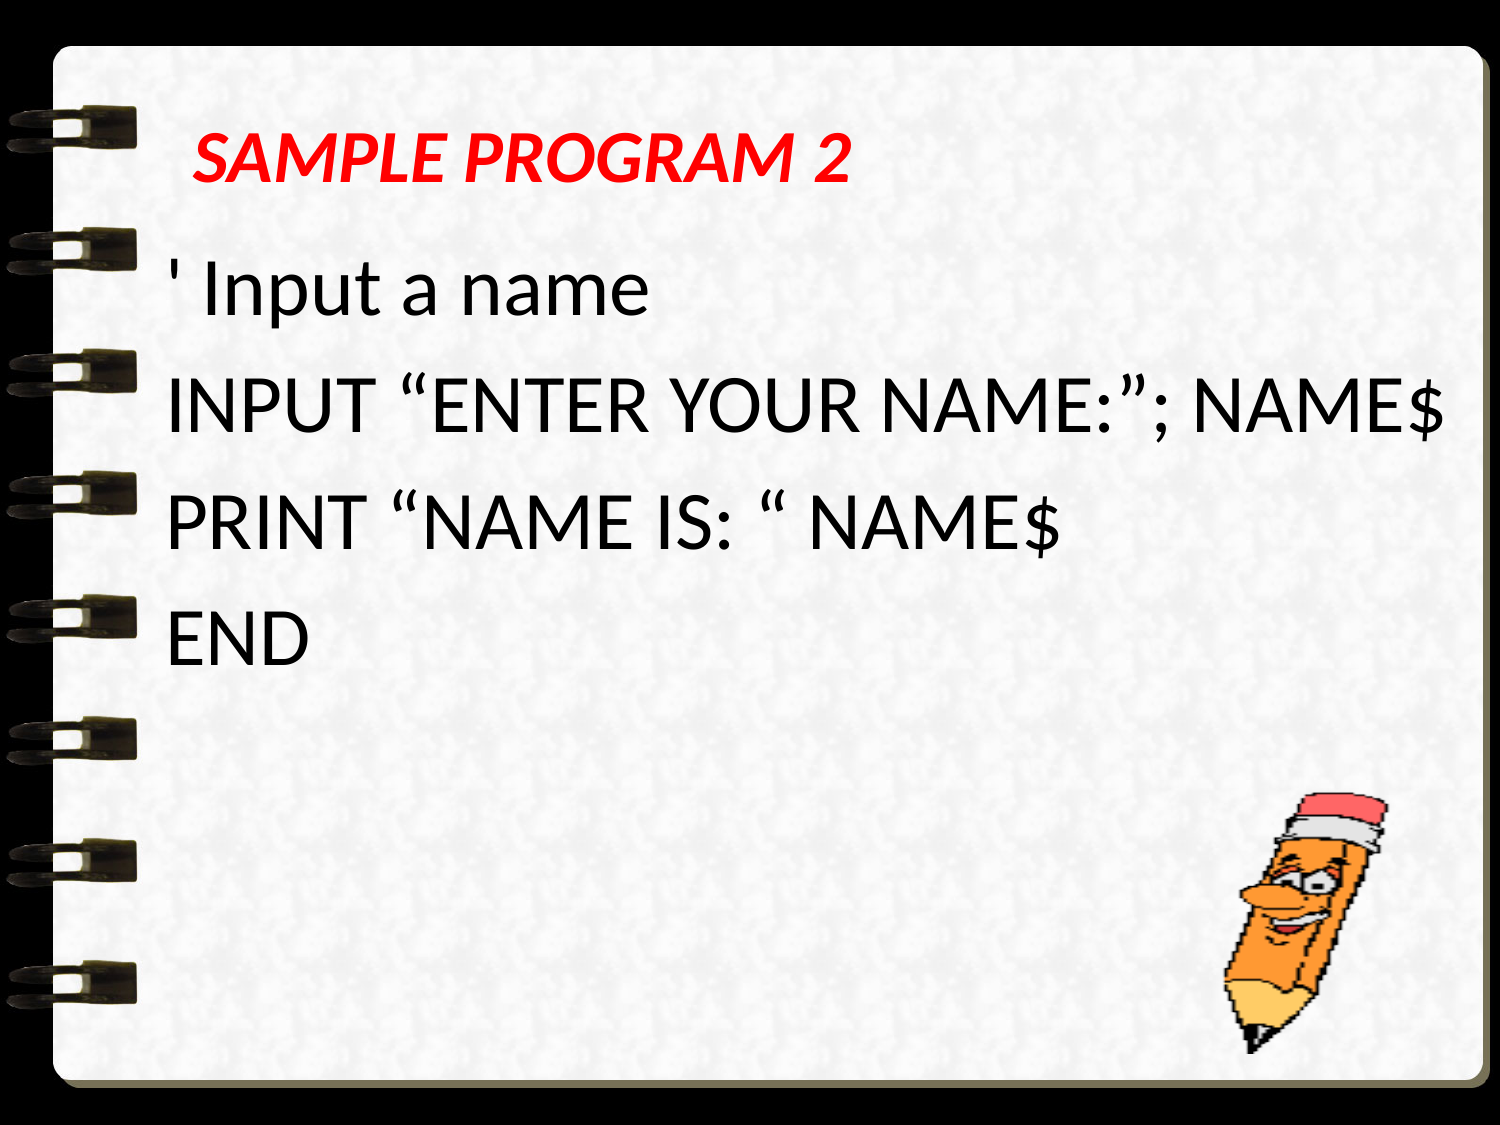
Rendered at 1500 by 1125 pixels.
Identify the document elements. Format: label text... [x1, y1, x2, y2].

text_box SAMPLE PROGRAM 2 [178, 99, 867, 205]
picture [0, 0, 1500, 1125]
list ' Input a name INPUT “ENTER YOUR NAME:”; NAME$ PRINT “NAME IS: “ NAME$ END [150, 224, 1500, 563]
